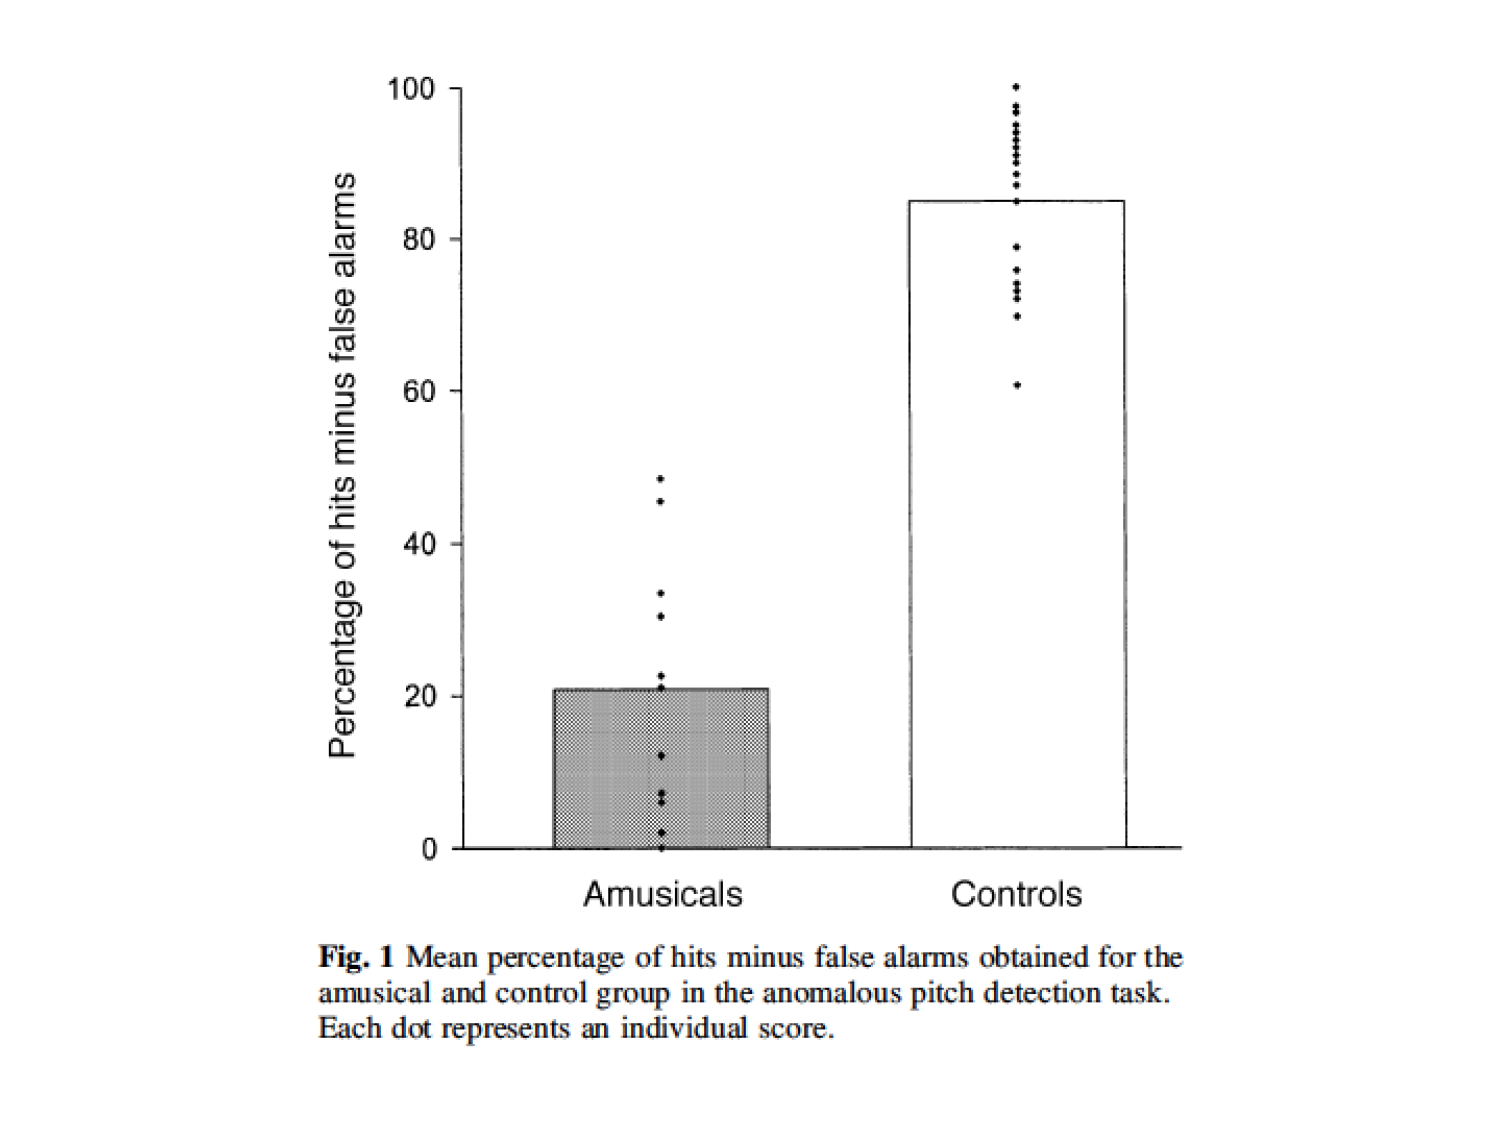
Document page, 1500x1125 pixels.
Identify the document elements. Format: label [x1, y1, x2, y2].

picture [283, 55, 1215, 1067]
